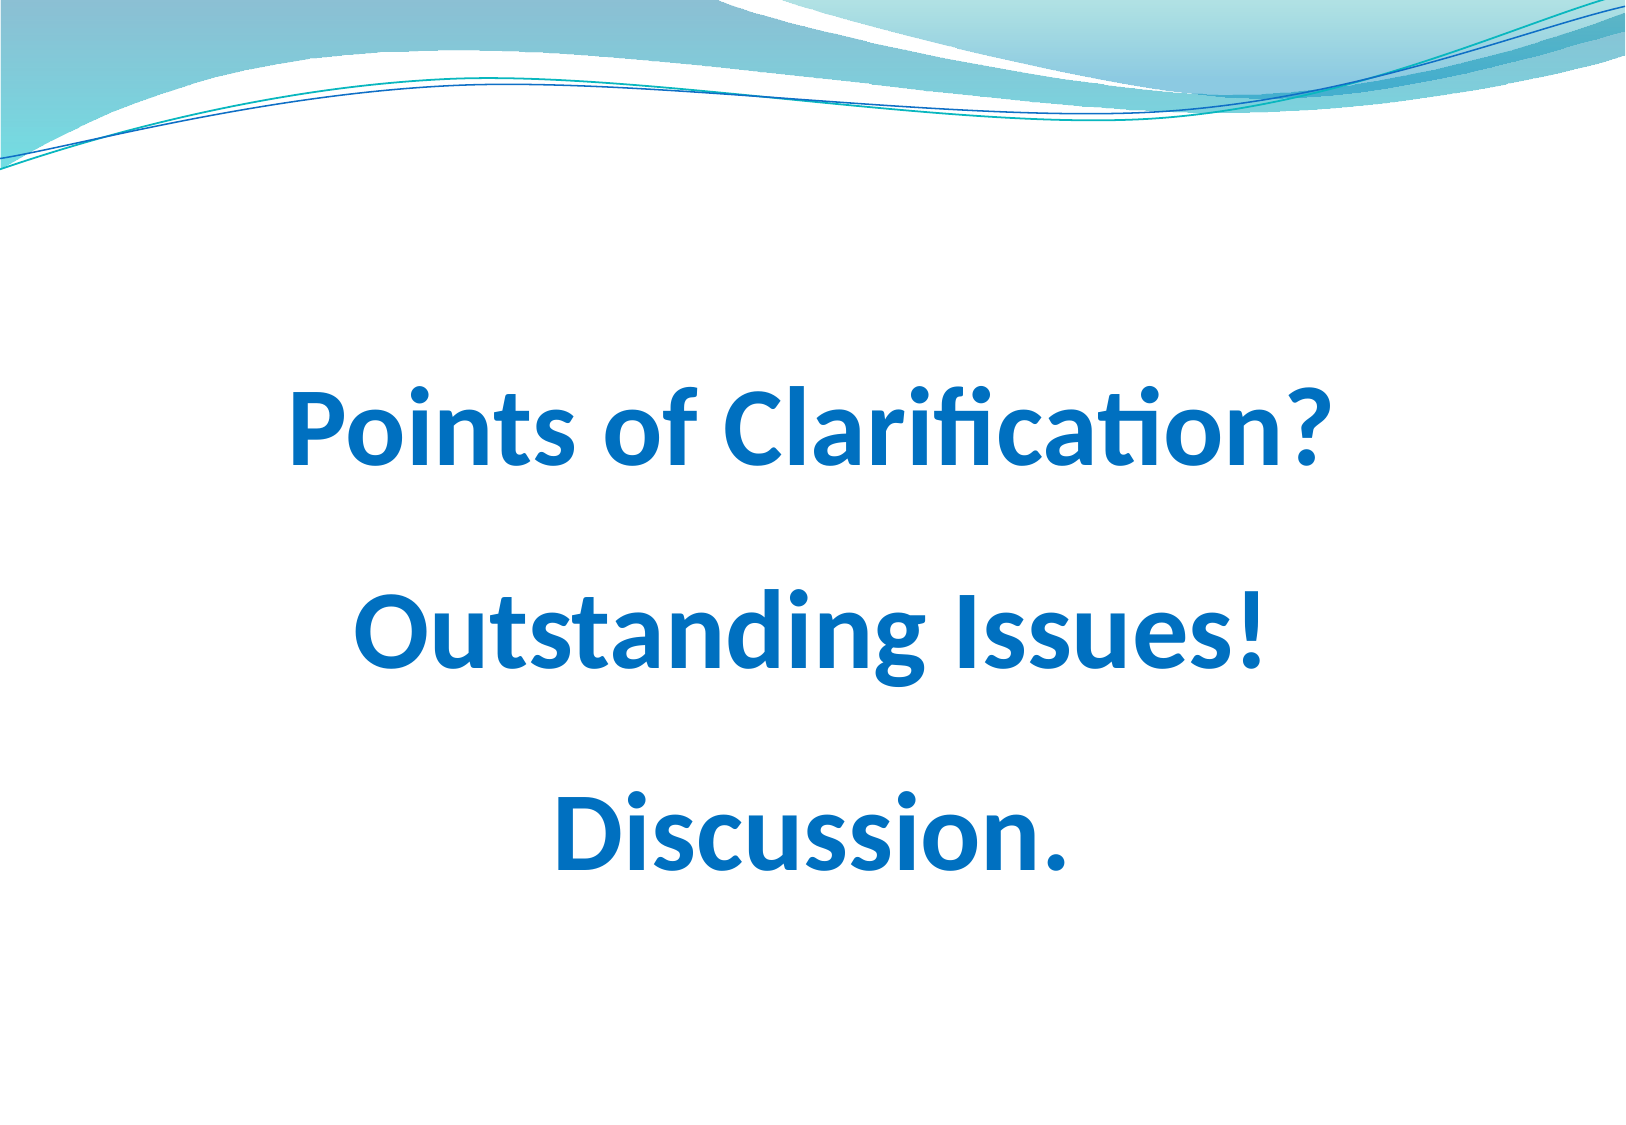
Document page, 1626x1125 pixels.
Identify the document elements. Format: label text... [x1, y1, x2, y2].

title Points of Clarification? Outstanding Issues! Discussion. [80, 196, 1544, 894]
